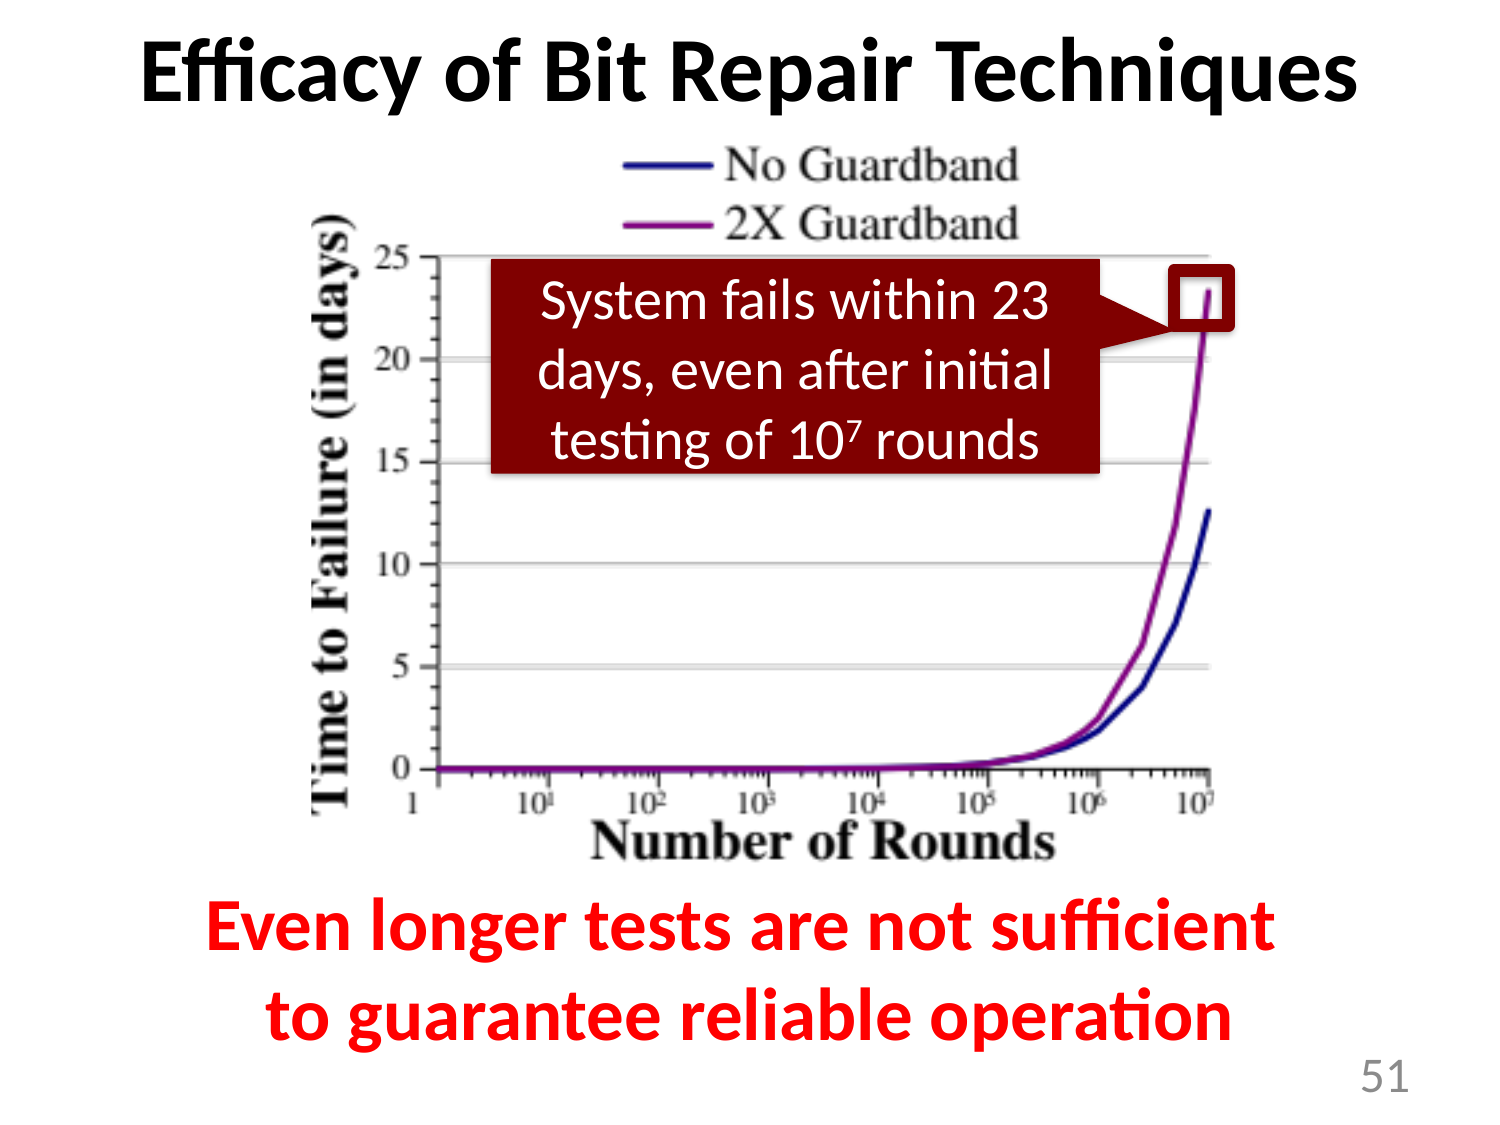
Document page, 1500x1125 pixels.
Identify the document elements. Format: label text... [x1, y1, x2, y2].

slide_number 51 [1074, 1064, 1425, 1103]
text_box Even longer tests are not sufficient to guarantee reliable operation [0, 868, 1500, 1064]
picture [311, 143, 1215, 881]
text_box [1220, 270, 1229, 326]
title Efficacy of Bit Repair Techniques [75, 0, 1425, 159]
